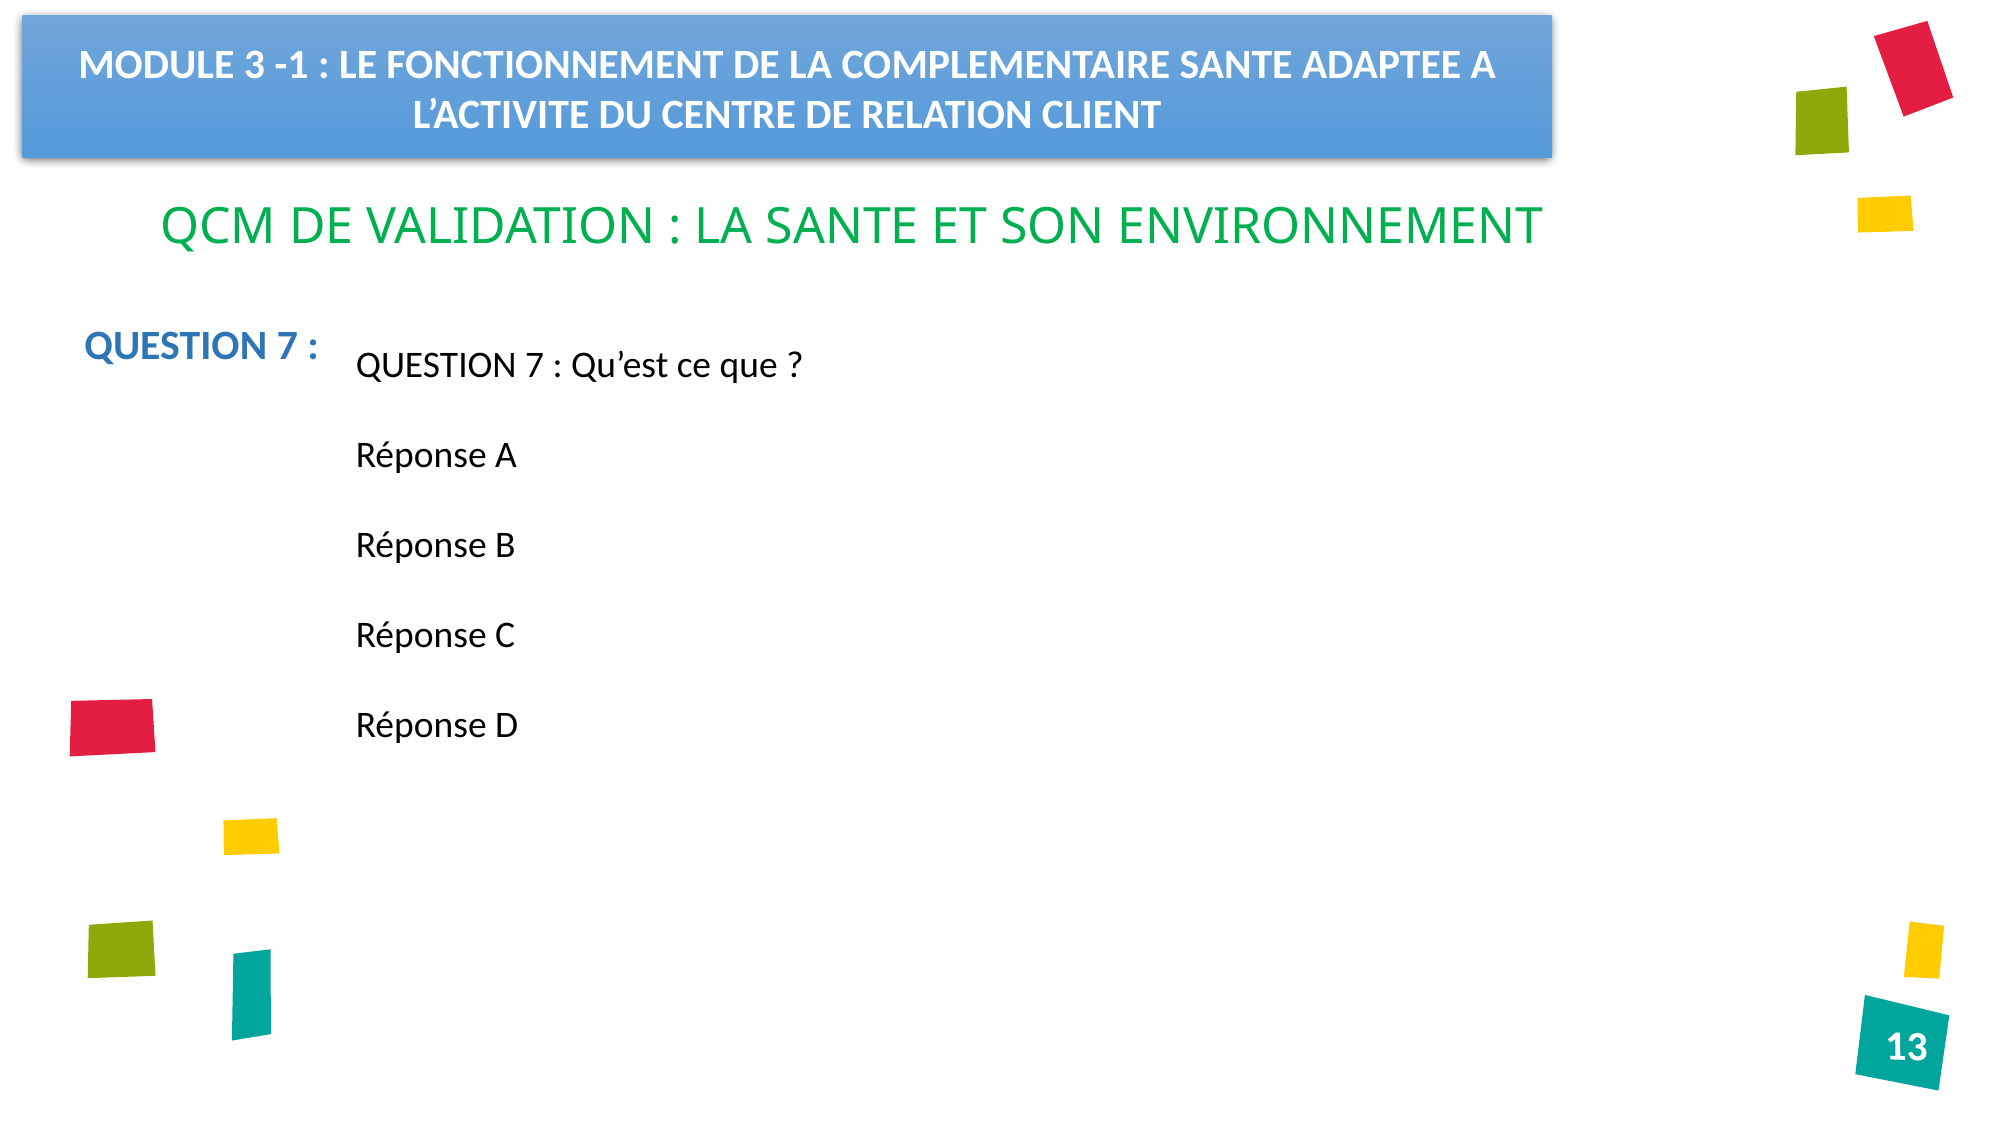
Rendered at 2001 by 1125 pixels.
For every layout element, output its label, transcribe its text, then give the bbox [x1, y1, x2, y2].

text_box [223, 818, 280, 856]
text_box [231, 949, 271, 1041]
text_box 13 [1855, 994, 1950, 1091]
text_box [1795, 86, 1849, 156]
text_box QUESTION 7 : [69, 310, 368, 376]
text_box QUESTION 7 : Qu’est ce que ? Réponse A Réponse B Réponse C Réponse D [341, 332, 1796, 798]
text_box [1873, 20, 1954, 117]
text_box QCM DE VALIDATION : LA SANTE ET SON ENVIRONNEMENT [45, 186, 1659, 262]
text_box [1903, 921, 1945, 979]
text_box [69, 699, 156, 757]
text_box [1857, 195, 1914, 233]
text_box [87, 920, 156, 979]
text_box MODULE 3 -1 : LE FONCTIONNEMENT DE LA COMPLEMENTAIRE SANTE ADAPTEE A L’ACTIVITE DU CENTRE DE RELATION CLIENT [22, 15, 1553, 158]
